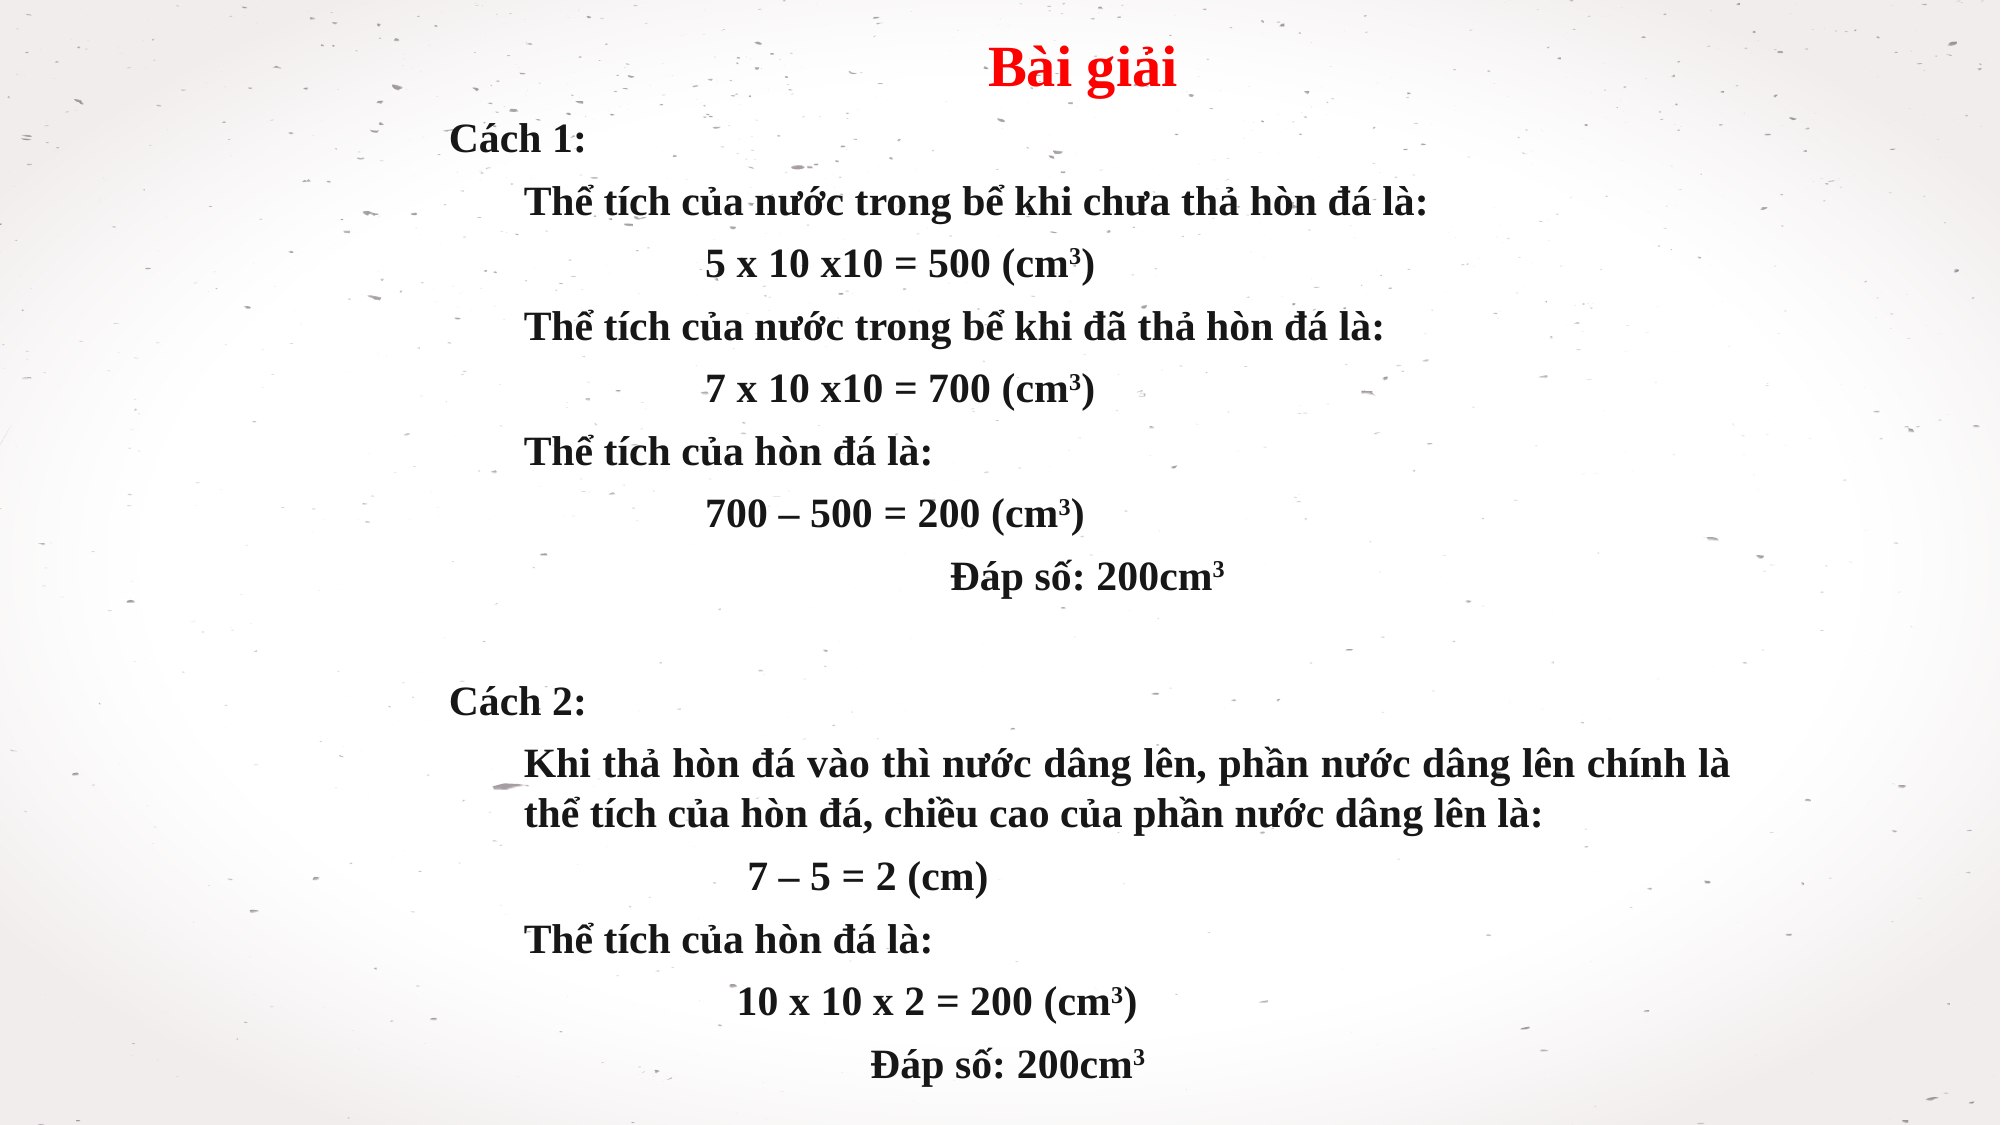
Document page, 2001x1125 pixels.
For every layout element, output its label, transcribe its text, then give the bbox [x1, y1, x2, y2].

text_box Bài giải Cách 1: Thể tích của nước trong bể khi chưa thả hòn đá là: 5 x 10 x10 = 500 (cm3) Thể tích của nước trong bể khi đã thả hòn đá là: 7 x 10 x10 = 700 (cm3) Thể tích của hòn đá là: 700 – 500 = 200 (cm3) Đáp số: 200cm3 Cách 2: Khi thả hòn đá vào thì nước dâng lên, phần nước dâng lên chính là thể tích của hòn đá, chiều cao của phần nước dâng lên là: 7 – 5 = 2 (cm) Thể tích của hòn đá là: 10 x 10 x 2 = 200 (cm3) Đáp số: 200cm3 [433, 20, 1747, 1094]
